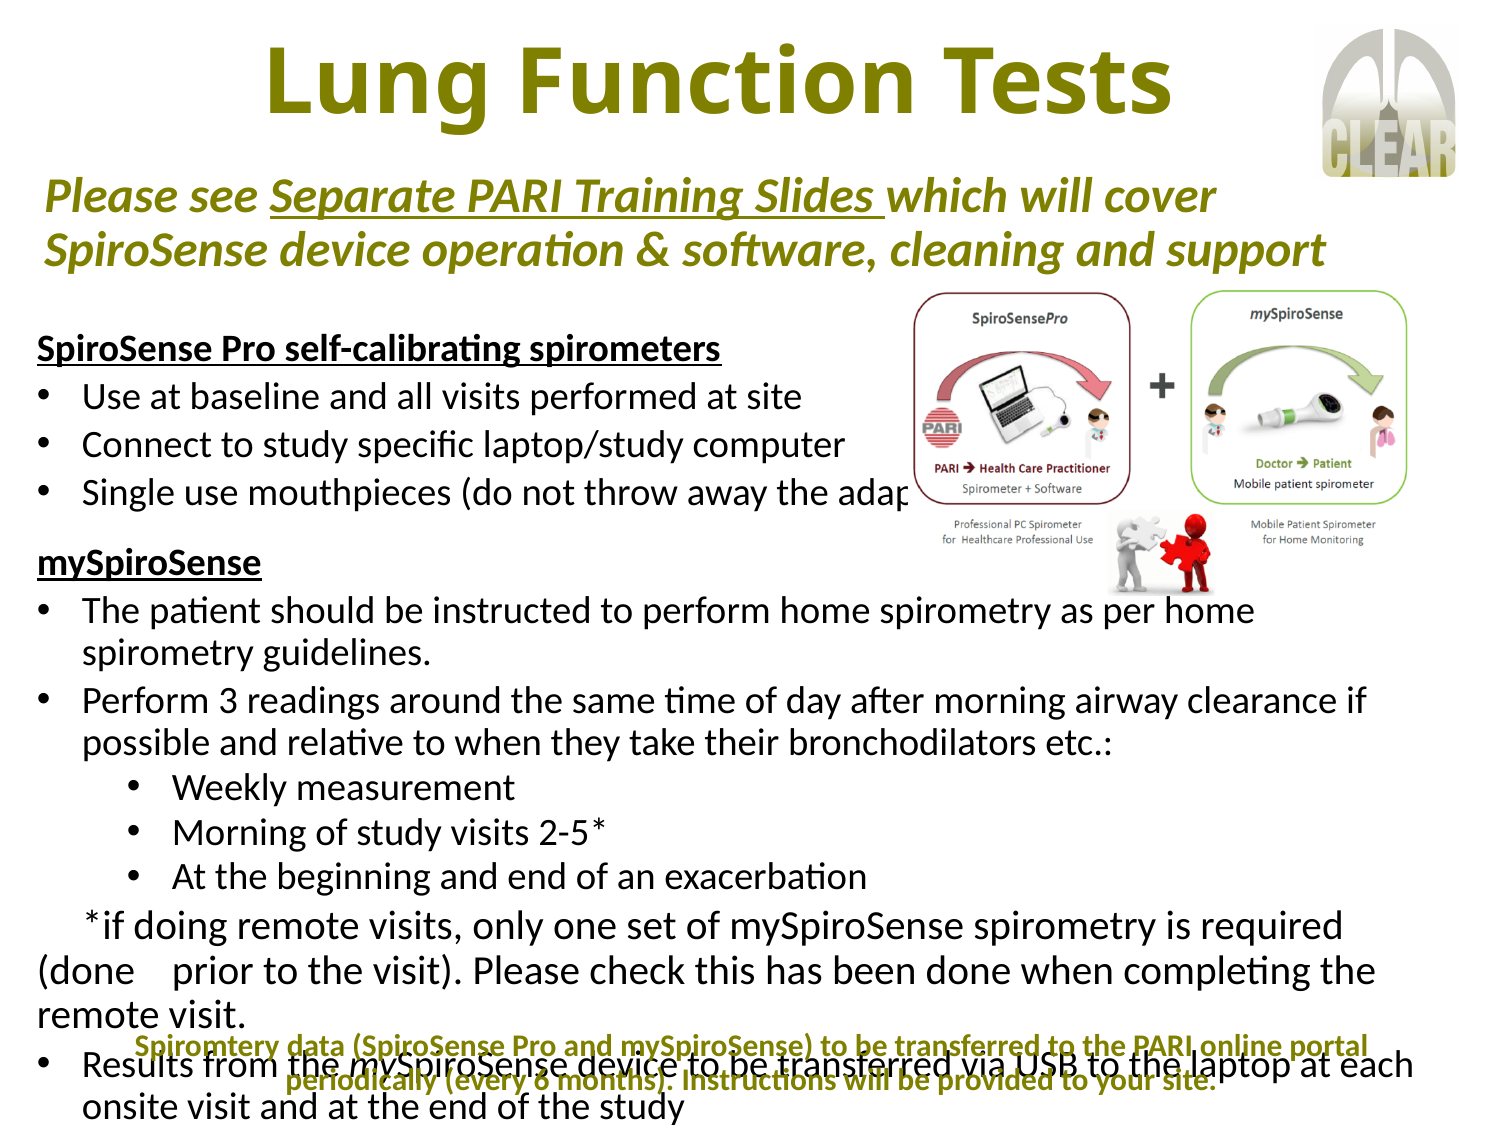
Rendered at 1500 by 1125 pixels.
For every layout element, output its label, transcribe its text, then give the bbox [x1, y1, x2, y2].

text_box Spiromtery data (SpiroSense Pro and mySpiroSense) to be transferred to the PARI online portal periodically (every 6 months). Instructions will be provided to your site. [45, 1022, 1459, 1106]
text_box SpiroSense Pro self-calibrating spirometers Use at baseline and all visits performed at site Connect to study specific laptop/study computer Single use mouthpieces (do not throw away the adaptor) mySpiroSense The patient should be instructed to perform home spirometry as per home spirometry guidelines. Perform 3 readings around the same time of day after morning airway clearance if possible and relative to when they take their bronchodilators etc.: Weekly measurement Morning of study visits 2-5* At the beginning and end of an exacerbation *if doing remote visits, only one set of mySpiroSense spirometry is required (done prior to the visit). Please check this has been done when completing the remote visit. Results from the mySpiroSense device to be transferred via USB to the laptop at each onsite visit and at the end of the study [21, 320, 1440, 1125]
picture [907, 281, 1419, 596]
list Please see Separate PARI Training Slides which will cover SpiroSense device operation & software, cleaning and support [29, 161, 1444, 406]
picture [1314, 23, 1459, 180]
title Lung Function Tests [71, 23, 1314, 144]
